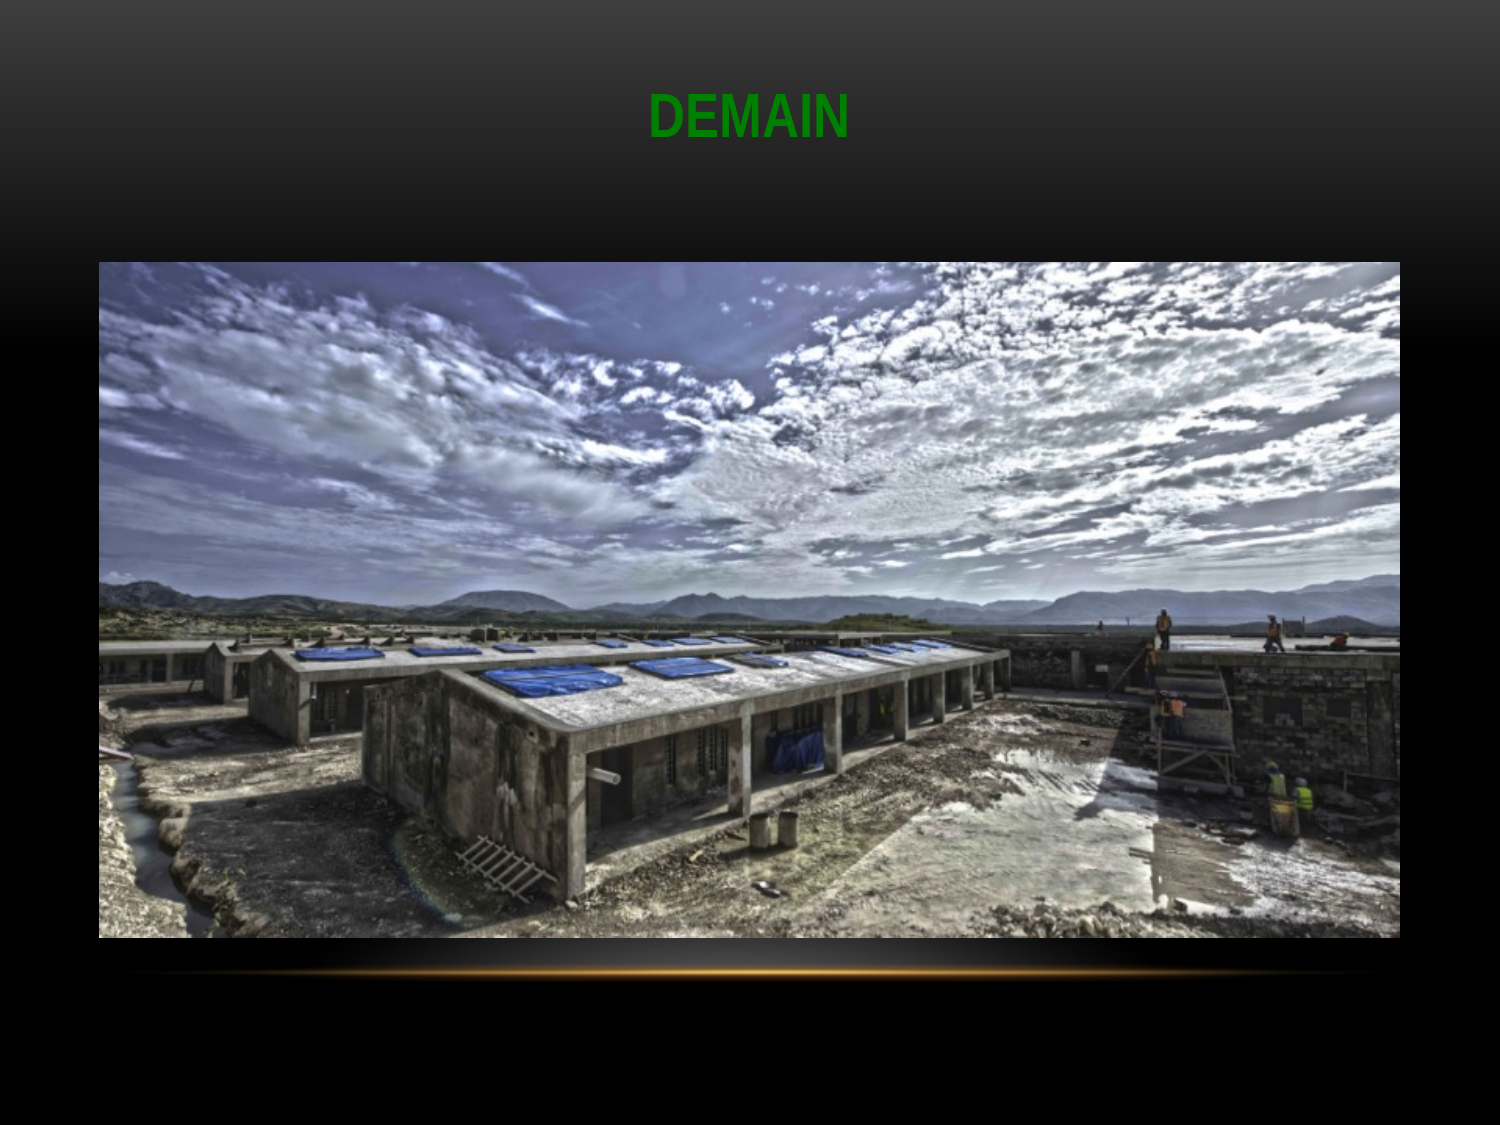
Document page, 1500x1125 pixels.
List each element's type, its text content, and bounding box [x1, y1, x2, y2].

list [99, 262, 1401, 938]
picture [0, 0, 1500, 1125]
title demain [99, 45, 1400, 158]
